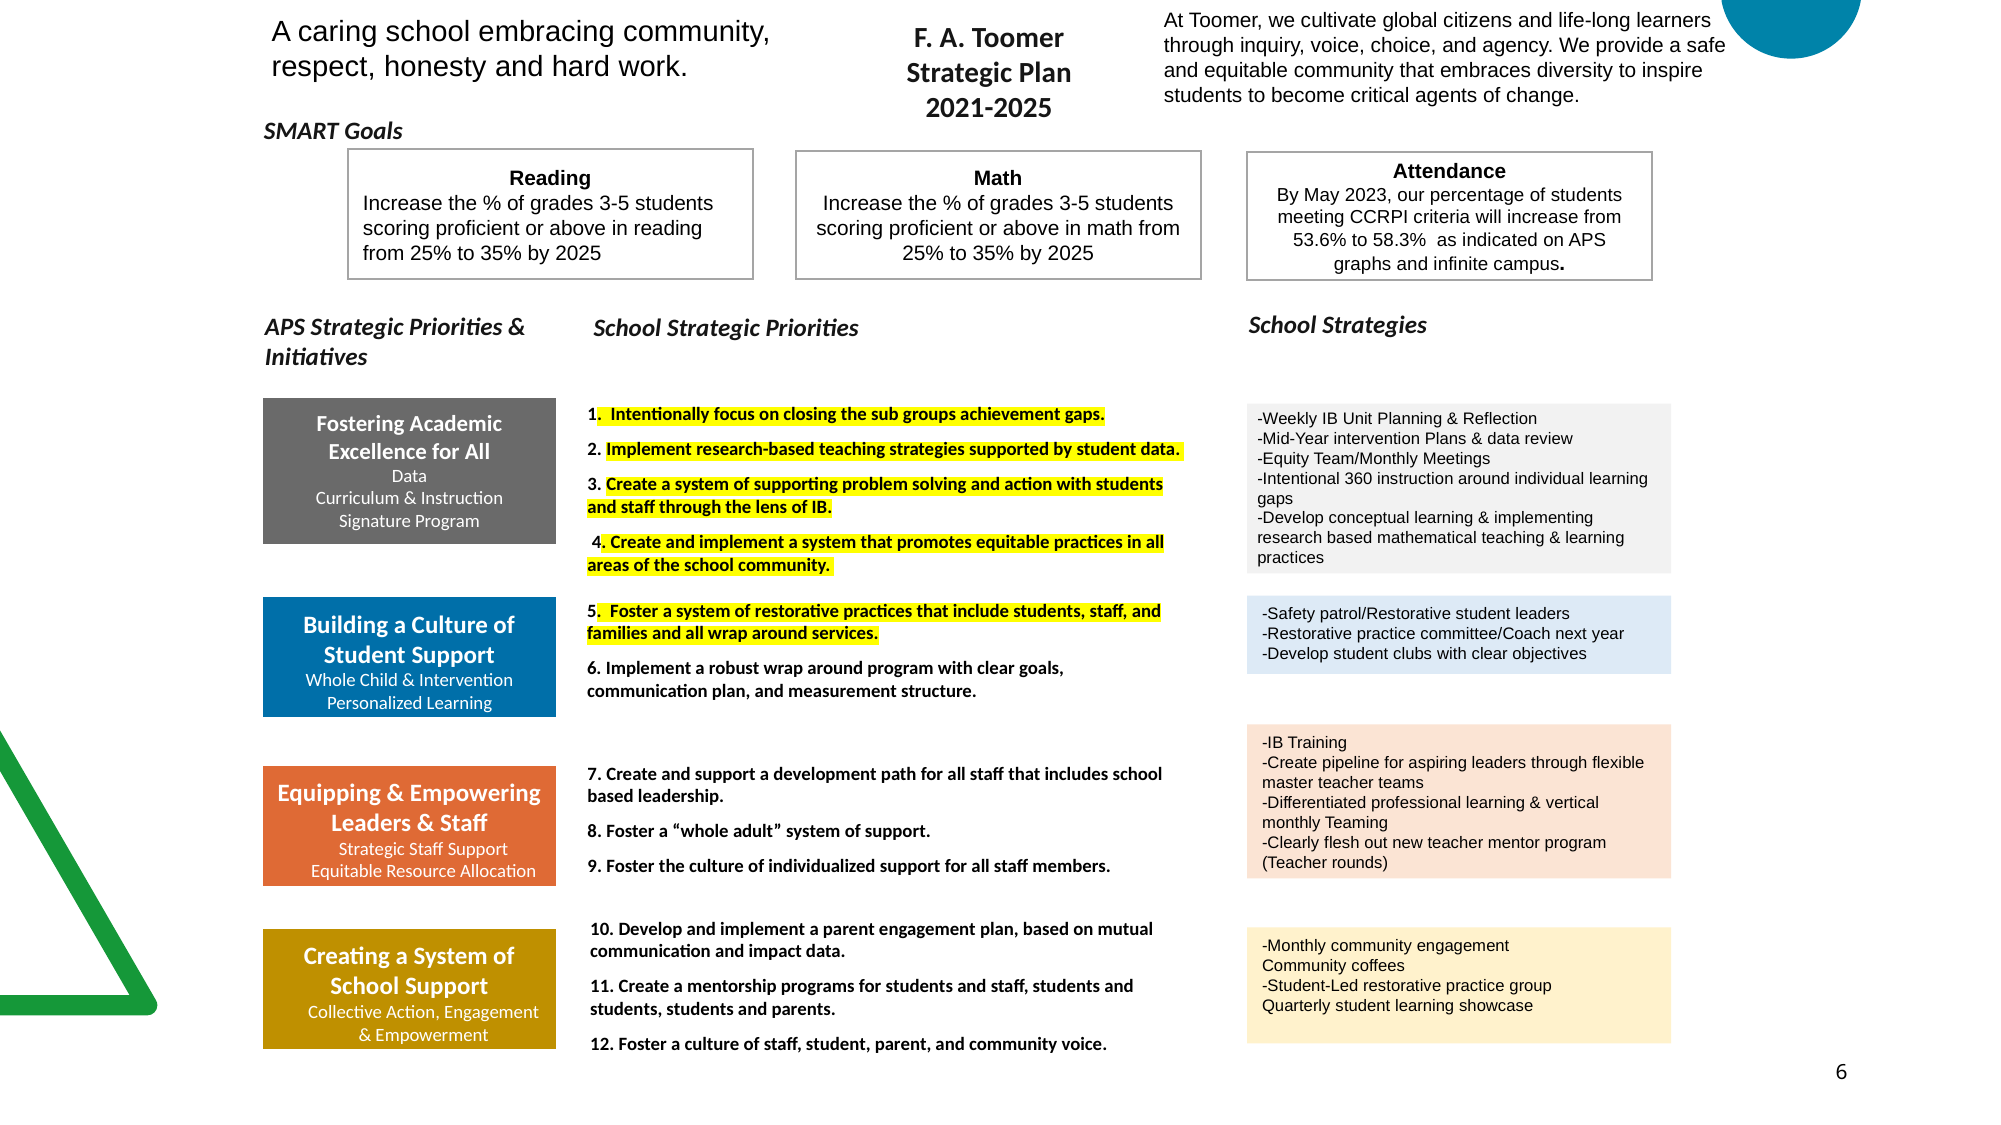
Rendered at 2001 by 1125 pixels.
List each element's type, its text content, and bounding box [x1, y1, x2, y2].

text_box Fostering Academic Excellence for All Data Curriculum & Instruction Signature Program [258, 393, 561, 548]
text_box SMART Goals [248, 99, 551, 160]
text_box Building a Culture of Student Support Whole Child & Intervention Personalized Learning [258, 593, 561, 722]
text_box School Strategic Priorities [578, 296, 880, 357]
text_box Reading Increase the % of grades 3-5 students scoring proficient or above in reading from 25% to 35% by 2025 [347, 149, 753, 280]
text_box Attendance By May 2023, our percentage of students meeting CCRPI criteria will increase from 53.6% to 58.3% as indicated on APS graphs and infinite campus.​ [1246, 151, 1652, 280]
text_box A caring school embracing community, respect, honesty and hard work. [256, 0, 830, 98]
text_box 10. Develop and implement a parent engagement plan, based on mutual communication and impact data. 11. Create a mentorship programs for students and staff, students and students, students and parents. 12. Foster a culture of staff, student, parent, and community voice. [575, 909, 1204, 1062]
text_box 5. Foster a system of restorative practices that include students, staff, and families and all wrap around services. 6. Implement a robust wrap around program with clear goals, communication plan, and measurement structure. [572, 595, 1202, 766]
text_box School Strategies [1233, 293, 1536, 353]
text_box Math Increase the % of grades 3-5 students scoring proficient or above in math from 25% to 35% by 2025 [795, 151, 1201, 279]
text_box Creating a System of School Support Collective Action, Engagement & Empowerment [258, 924, 561, 1053]
text_box At Toomer, we cultivate global citizens and life-long learners through inquiry, voice, choice, and agency. We provide a safe and equitable community that embraces diversity to inspire students to become critical agents of change. [1148, 0, 1750, 122]
text_box -Monthly community engagement Community coffees -Student-Led restorative practice group Quarterly student learning showcase [1247, 927, 1672, 1044]
slide_number ‹#› [1412, 1042, 1863, 1103]
text_box 1. Intentionally focus on closing the sub groups achievement gaps. 2. Implement research-based teaching strategies supported by student data. 3. Create a system of supporting problem solving and action with students and staff through the lens of IB. 4. Create and implement a system that promotes equitable practices in all areas of the school community. [572, 394, 1201, 595]
text_box -IB Training -Create pipeline for aspiring leaders through flexible master teacher teams -Differentiated professional learning & vertical monthly Teaming -Clearly flesh out new teacher mentor program (Teacher rounds) [1247, 724, 1672, 879]
text_box -Weekly IB Unit Planning & Reflection -Mid-Year intervention Plans & data review -Equity Team/Monthly Meetings -Intentional 360 instruction around individual learning gaps -Develop conceptual learning & implementing research based mathematical teaching & learning practices [1242, 392, 1676, 583]
text_box Equipping & Empowering Leaders & Staff Strategic Staff Support Equitable Resource Allocation [258, 761, 561, 890]
text_box 7. Create and support a development path for all staff that includes school based leadership. 8. Foster a “whole adult” system of support. 9. Foster the culture of individualized support for all staff members. [572, 766, 1201, 884]
text_box -Safety patrol/Restorative student leaders -Restorative practice committee/Coach next year -Develop student clubs with clear objectives [1247, 595, 1672, 674]
text_box APS Strategic Priorities & Initiatives [249, 295, 552, 386]
text_box F. A. Toomer Strategic Plan 2021-2025 [838, 3, 1140, 139]
